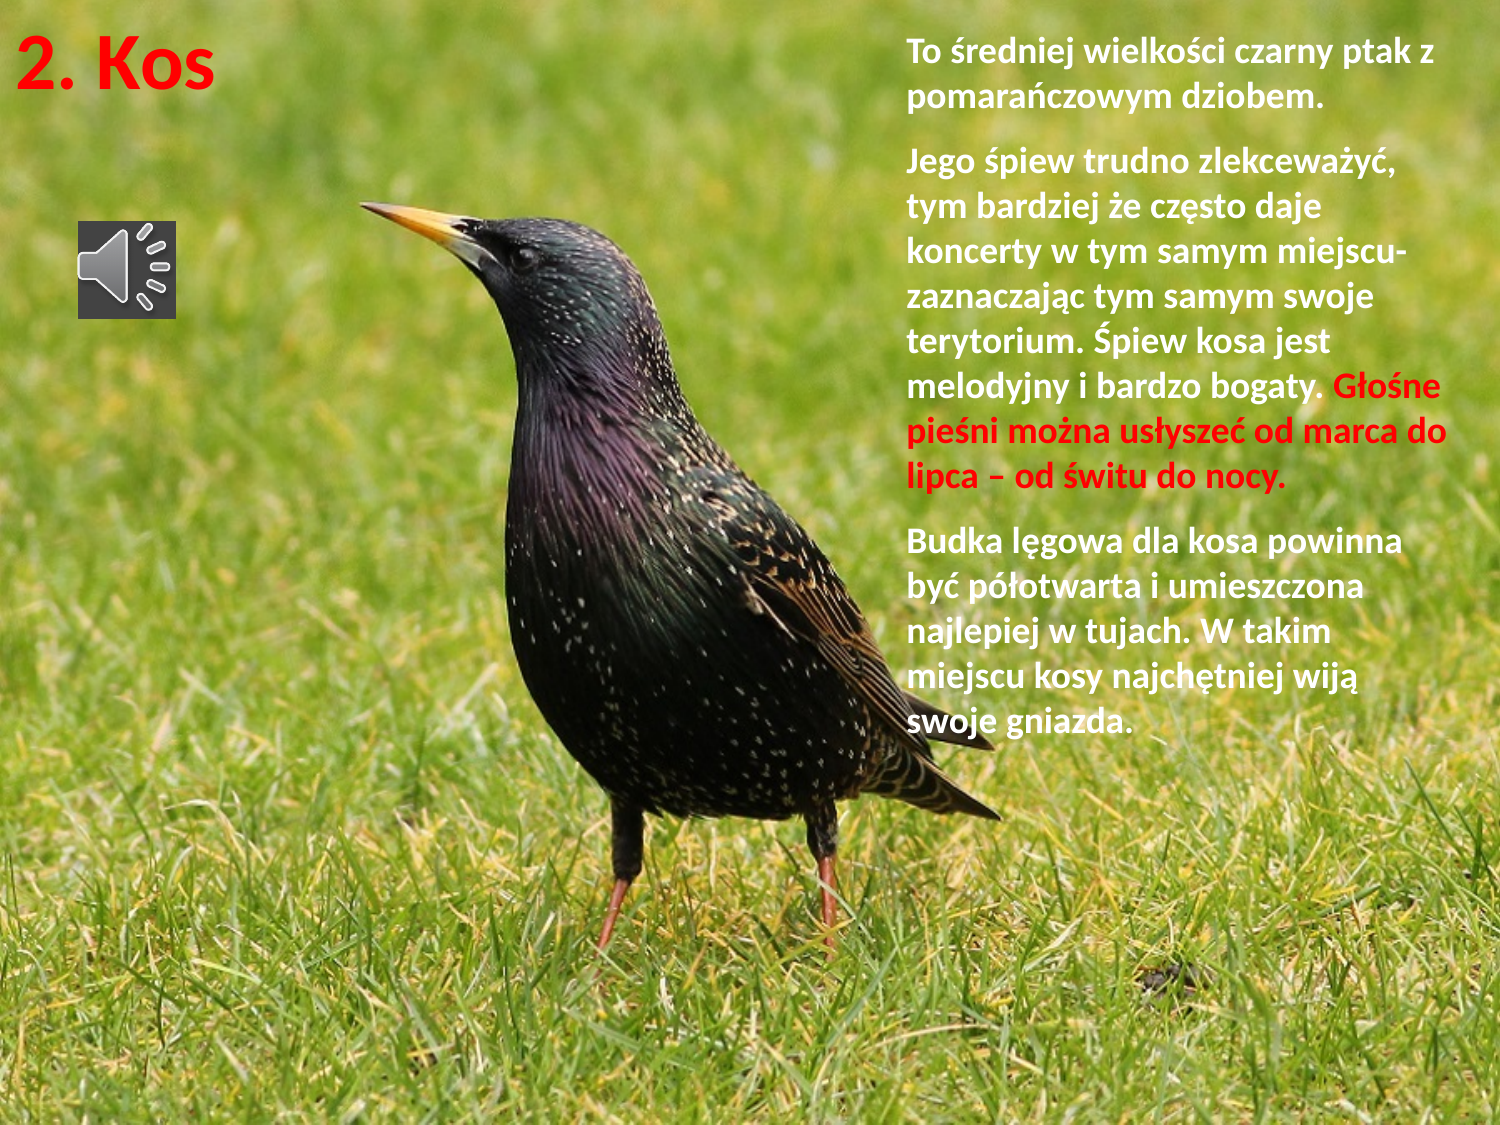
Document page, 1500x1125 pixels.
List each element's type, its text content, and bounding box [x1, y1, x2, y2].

picture [0, 0, 1500, 1125]
title 2. Kos [0, 0, 1425, 114]
text_box To średniej wielkości czarny ptak z pomarańczowym dziobem. Jego śpiew trudno zlekceważyć, tym bardziej że często daje koncerty w tym samym miejscu- zaznaczając tym samym swoje terytorium. Śpiew kosa jest melodyjny i bardzo bogaty. Głośne pieśni można usłyszeć od marca do lipca – od świtu do nocy. Budka lęgowa dla kosa powinna być półotwarta i umieszczona najlepiej w tujach. W takim miejscu kosy najchętniej wiją swoje gniazda. [891, 19, 1471, 749]
